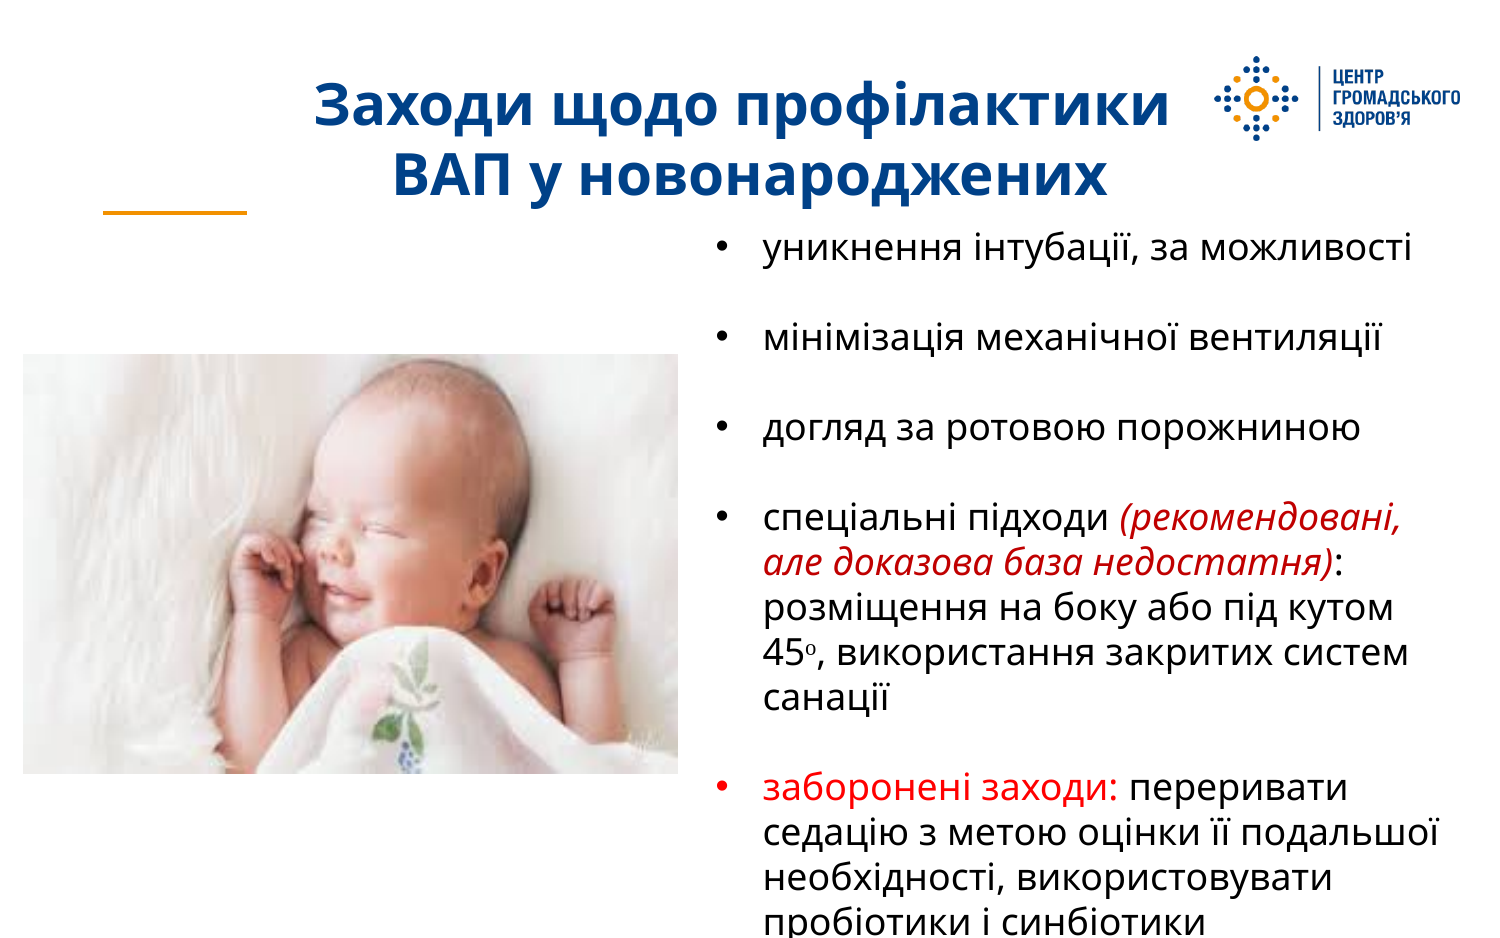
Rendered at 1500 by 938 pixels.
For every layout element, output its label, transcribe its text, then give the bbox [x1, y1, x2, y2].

text_box Заходи щодо профілактики ВАП у новонароджених [0, 59, 1500, 215]
picture [23, 354, 678, 774]
text_box уникнення інтубації, за можливості мінімізація механічної вентиляції догляд за ротовою порожниною спеціальні підходи (рекомендовані, але доказова база недостатня): розміщення на боку або під кутом 45ᵒ, використання закритих систем санації заборонені заходи: переривати седацію з метою оцінки її подальшої необхідності, використовувати пробіотики і синбіотики [700, 215, 1467, 938]
